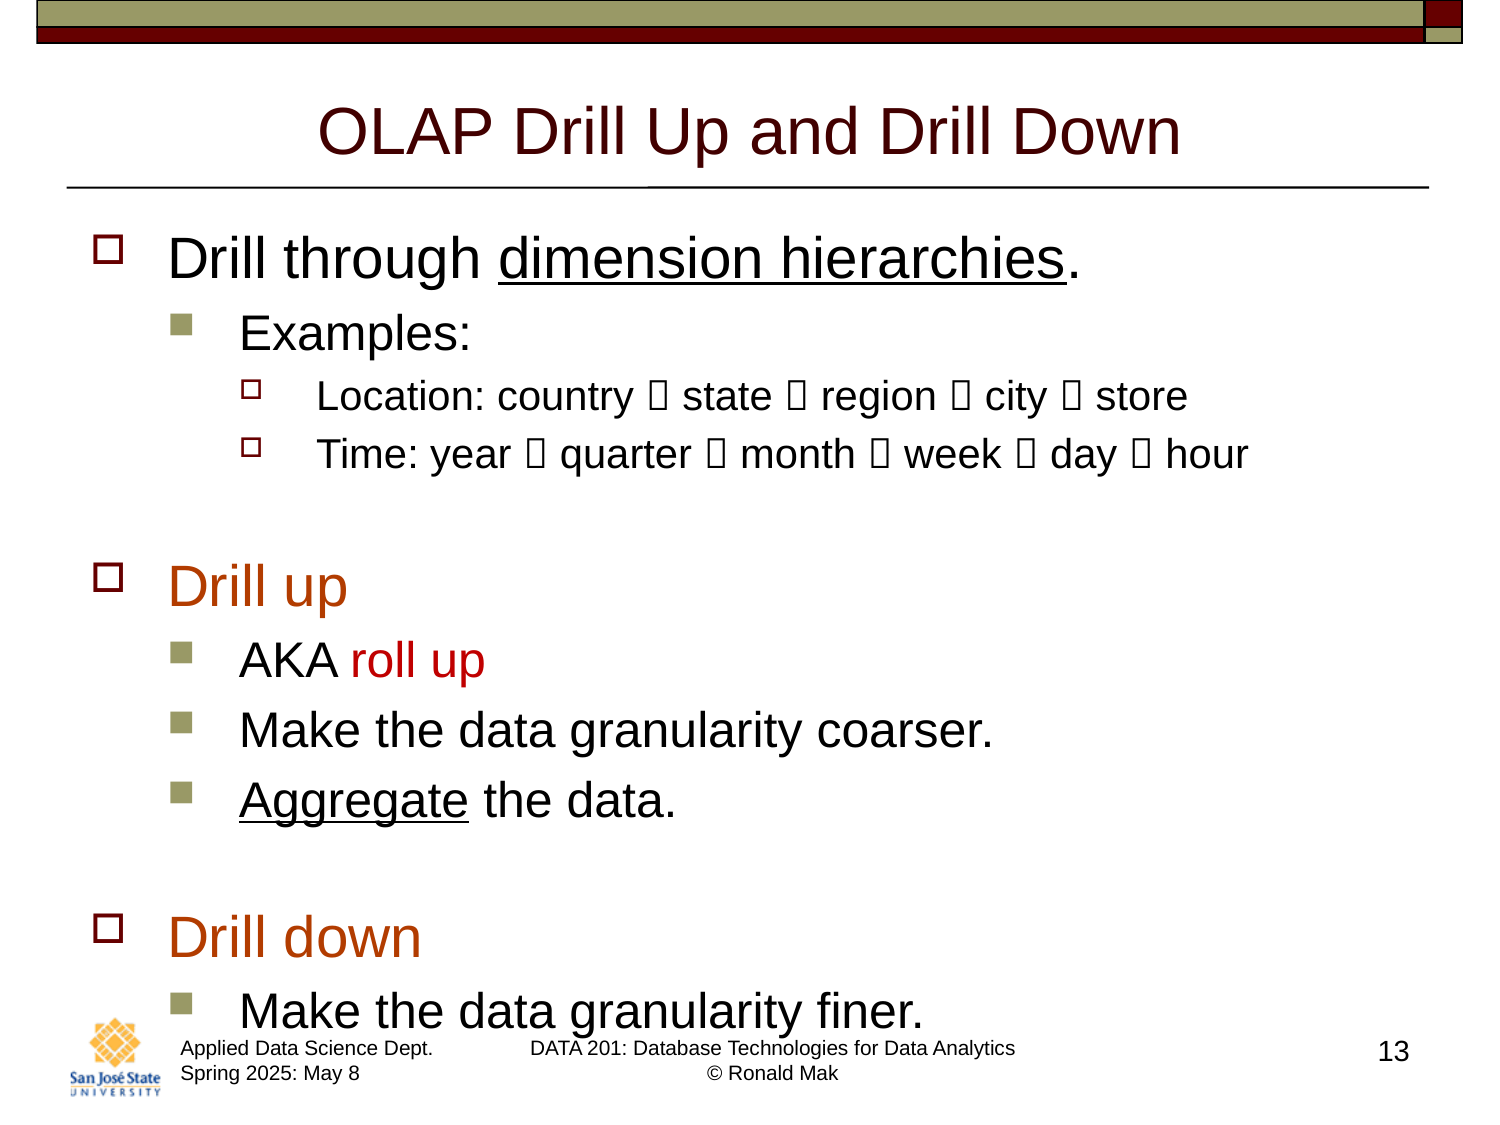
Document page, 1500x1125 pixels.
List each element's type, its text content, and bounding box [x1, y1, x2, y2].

picture [60, 1012, 166, 1112]
title OLAP Drill Up and Drill Down [75, 67, 1425, 175]
slide_number 13 [1112, 1025, 1425, 1100]
list Drill through dimension hierarchies. Examples: Location: country  state  region  city  store Time: year  quarter  month  week  day  hour Drill up AKA roll up Make the data granularity coarser. Aggregate the data. Drill down Make the data granularity finer. [75, 212, 1425, 1028]
